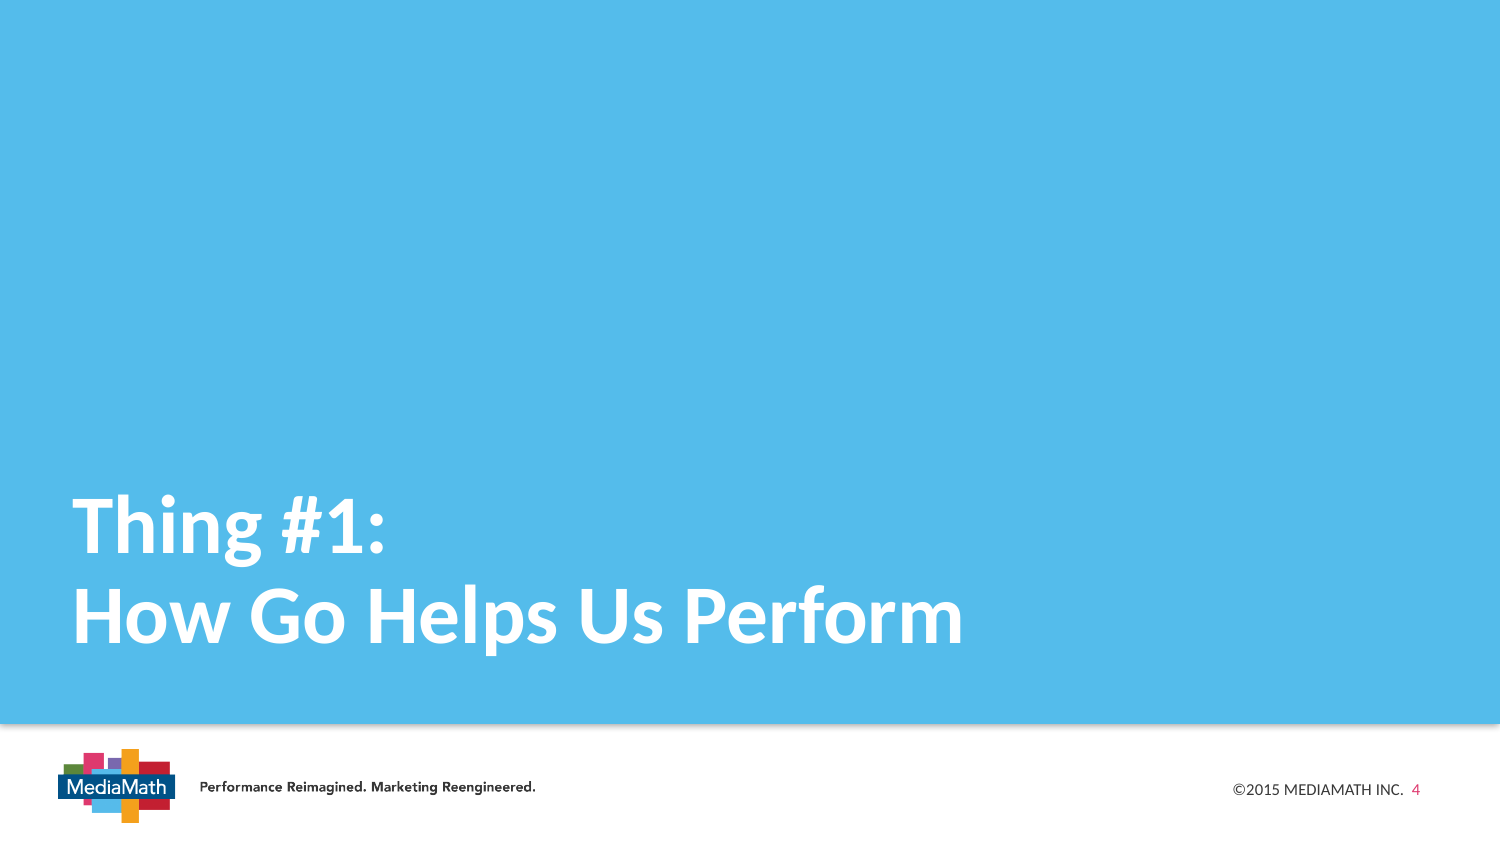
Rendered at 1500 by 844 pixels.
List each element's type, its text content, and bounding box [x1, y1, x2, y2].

slide_number ©2015 MediaMath Inc. 4 [1085, 770, 1436, 816]
picture [58, 749, 535, 823]
title Thing #1: How Go Helps Us Perform [57, 474, 1235, 596]
